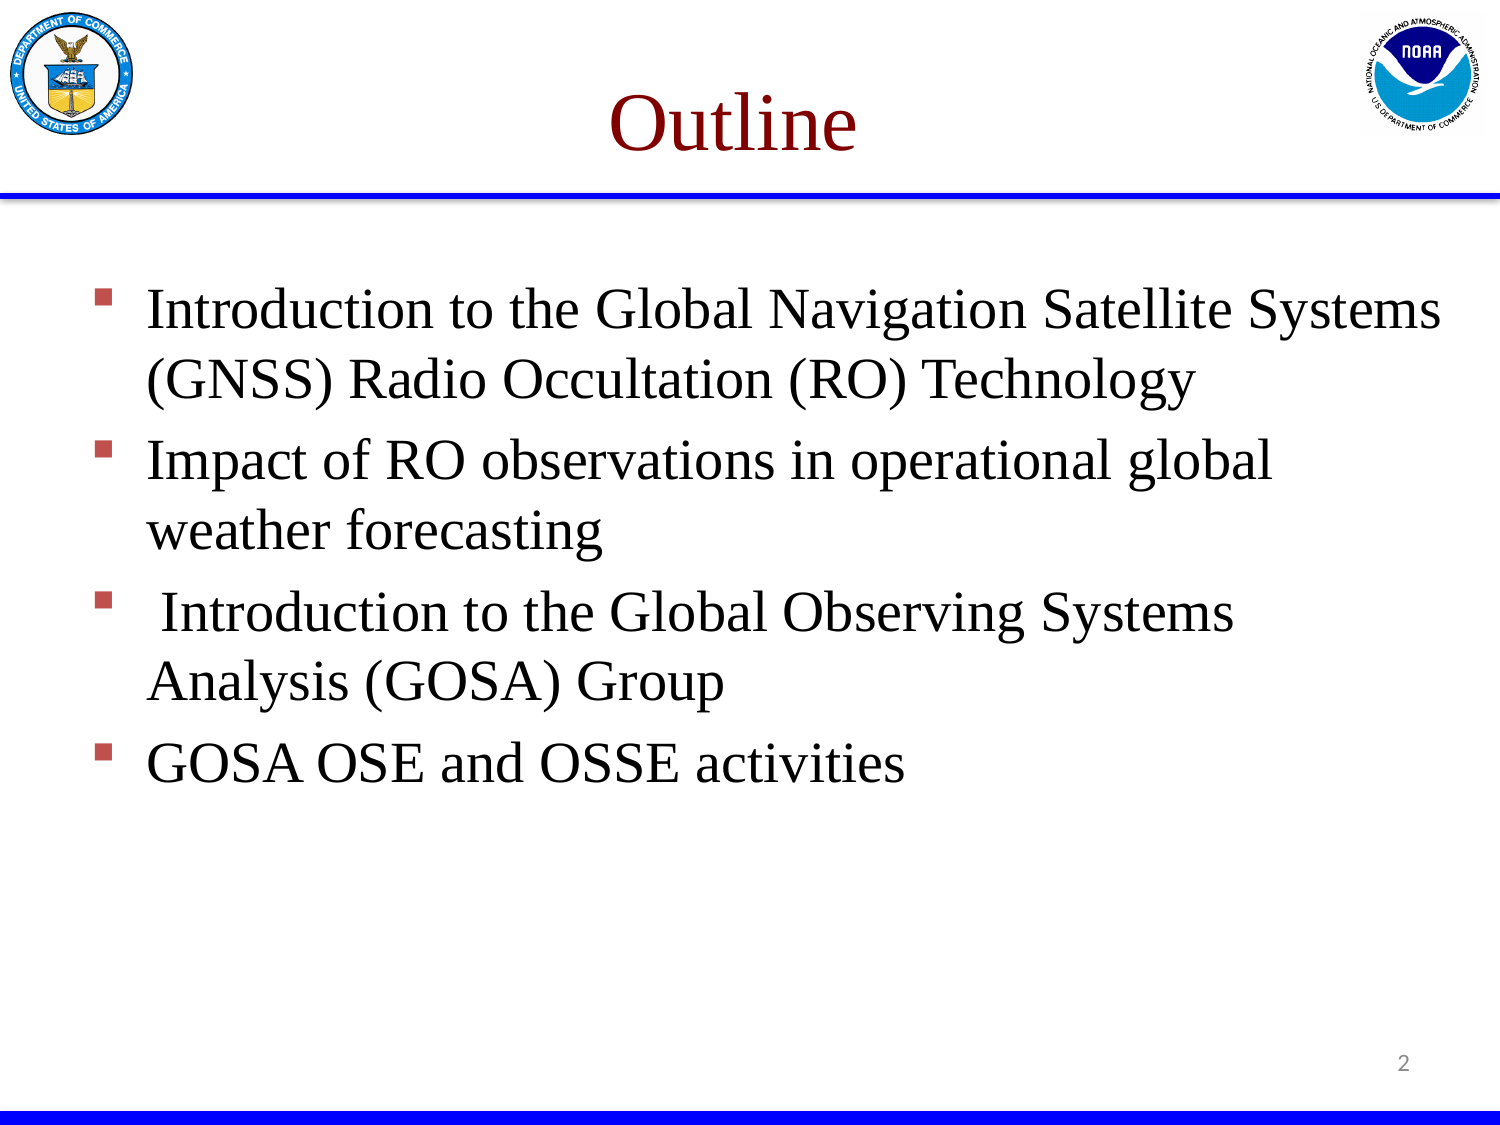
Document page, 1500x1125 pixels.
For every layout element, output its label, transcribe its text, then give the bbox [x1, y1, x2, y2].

slide_number 2 [1074, 1031, 1425, 1092]
list Introduction to the Global Navigation Satellite Systems (GNSS) Radio Occultation (RO) Technology Impact of RO observations in operational global weather forecasting Introduction to the Global Observing Systems Analysis (GOSA) Group GOSA OSE and OSSE activities [75, 262, 1466, 1005]
picture [10, 12, 133, 135]
picture [1360, 12, 1486, 135]
title Outline [133, 48, 1336, 186]
